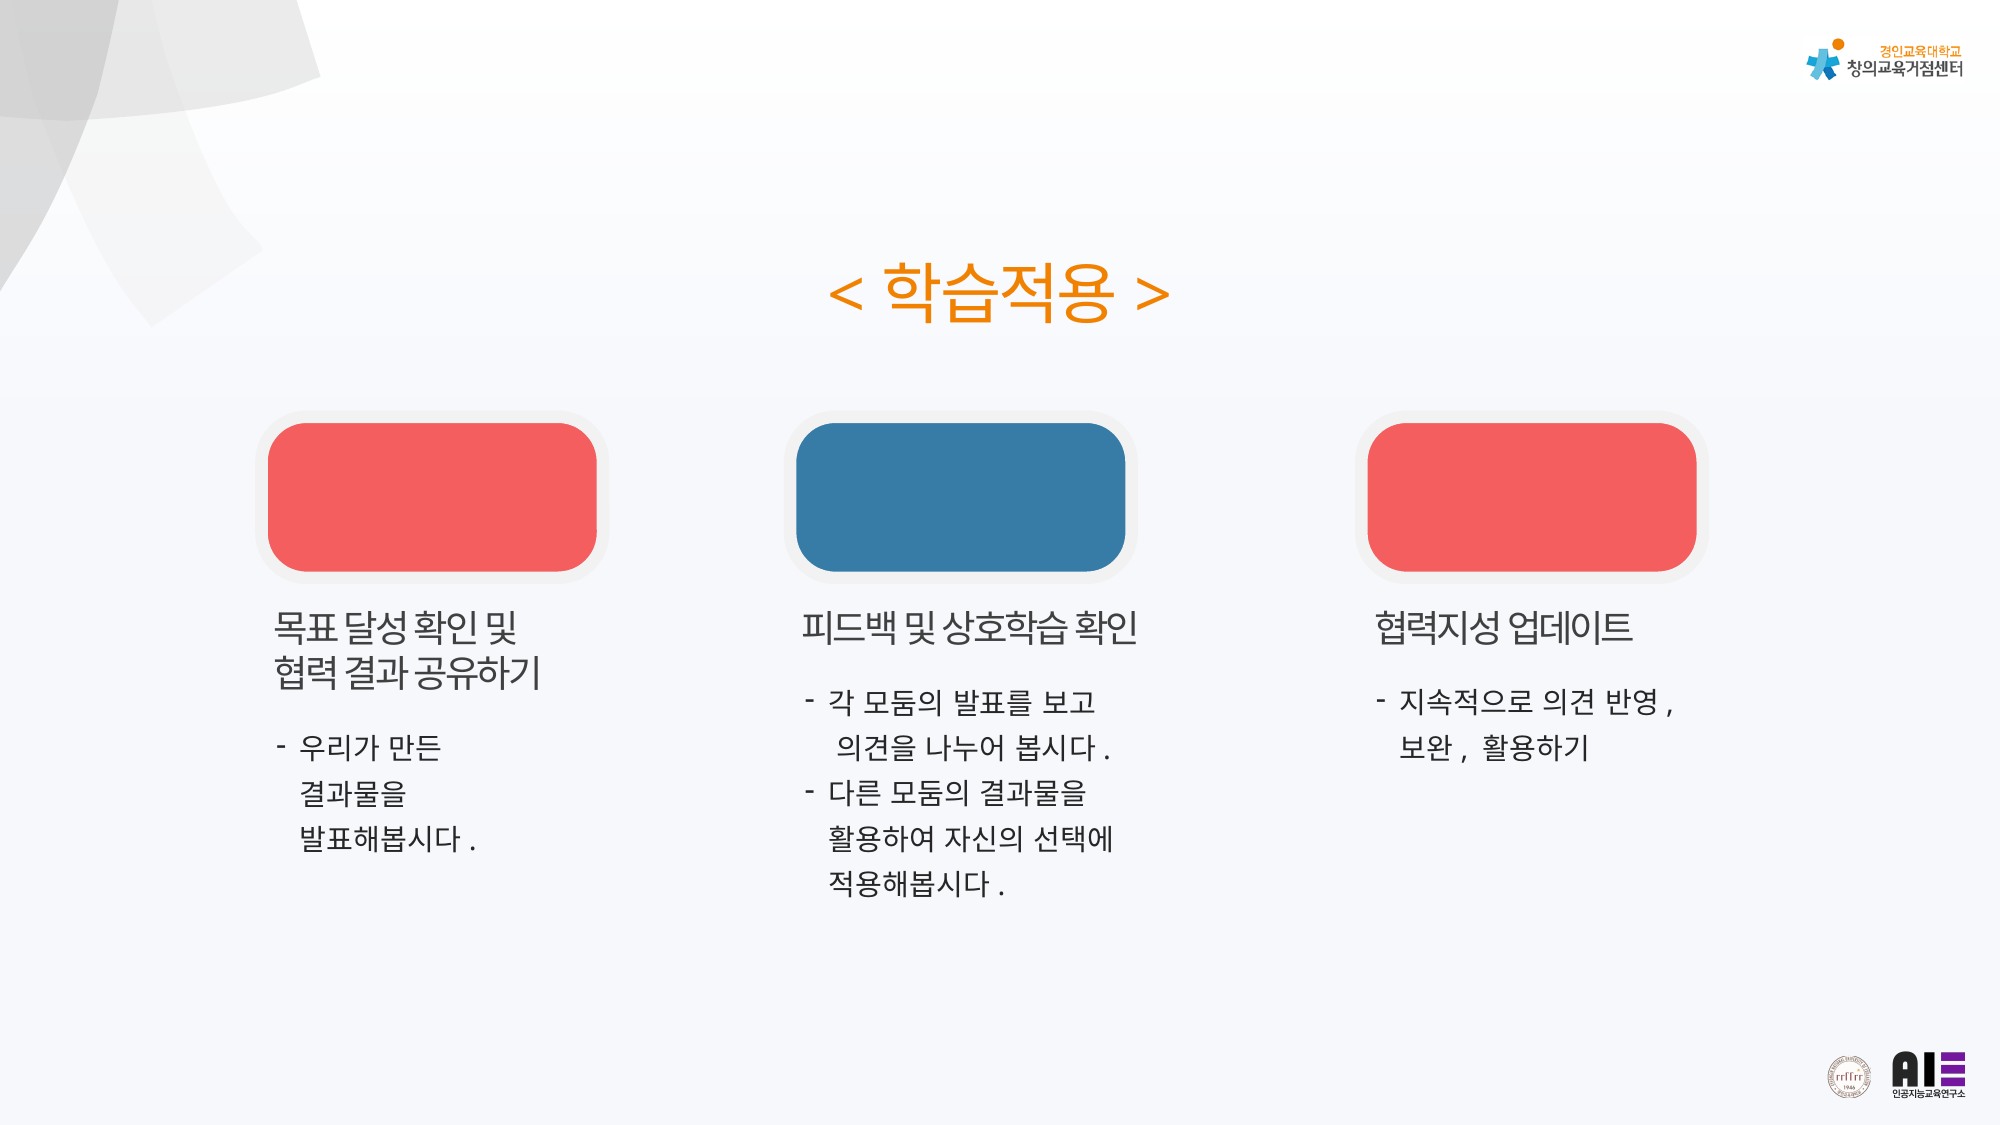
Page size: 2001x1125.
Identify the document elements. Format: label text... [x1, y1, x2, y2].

picture [1803, 36, 1967, 83]
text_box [261, 416, 603, 817]
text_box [790, 416, 1166, 909]
picture [1892, 1051, 1967, 1099]
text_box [1361, 416, 1703, 771]
text_box <학습적용> [812, 244, 1188, 340]
picture [1824, 1051, 1874, 1103]
